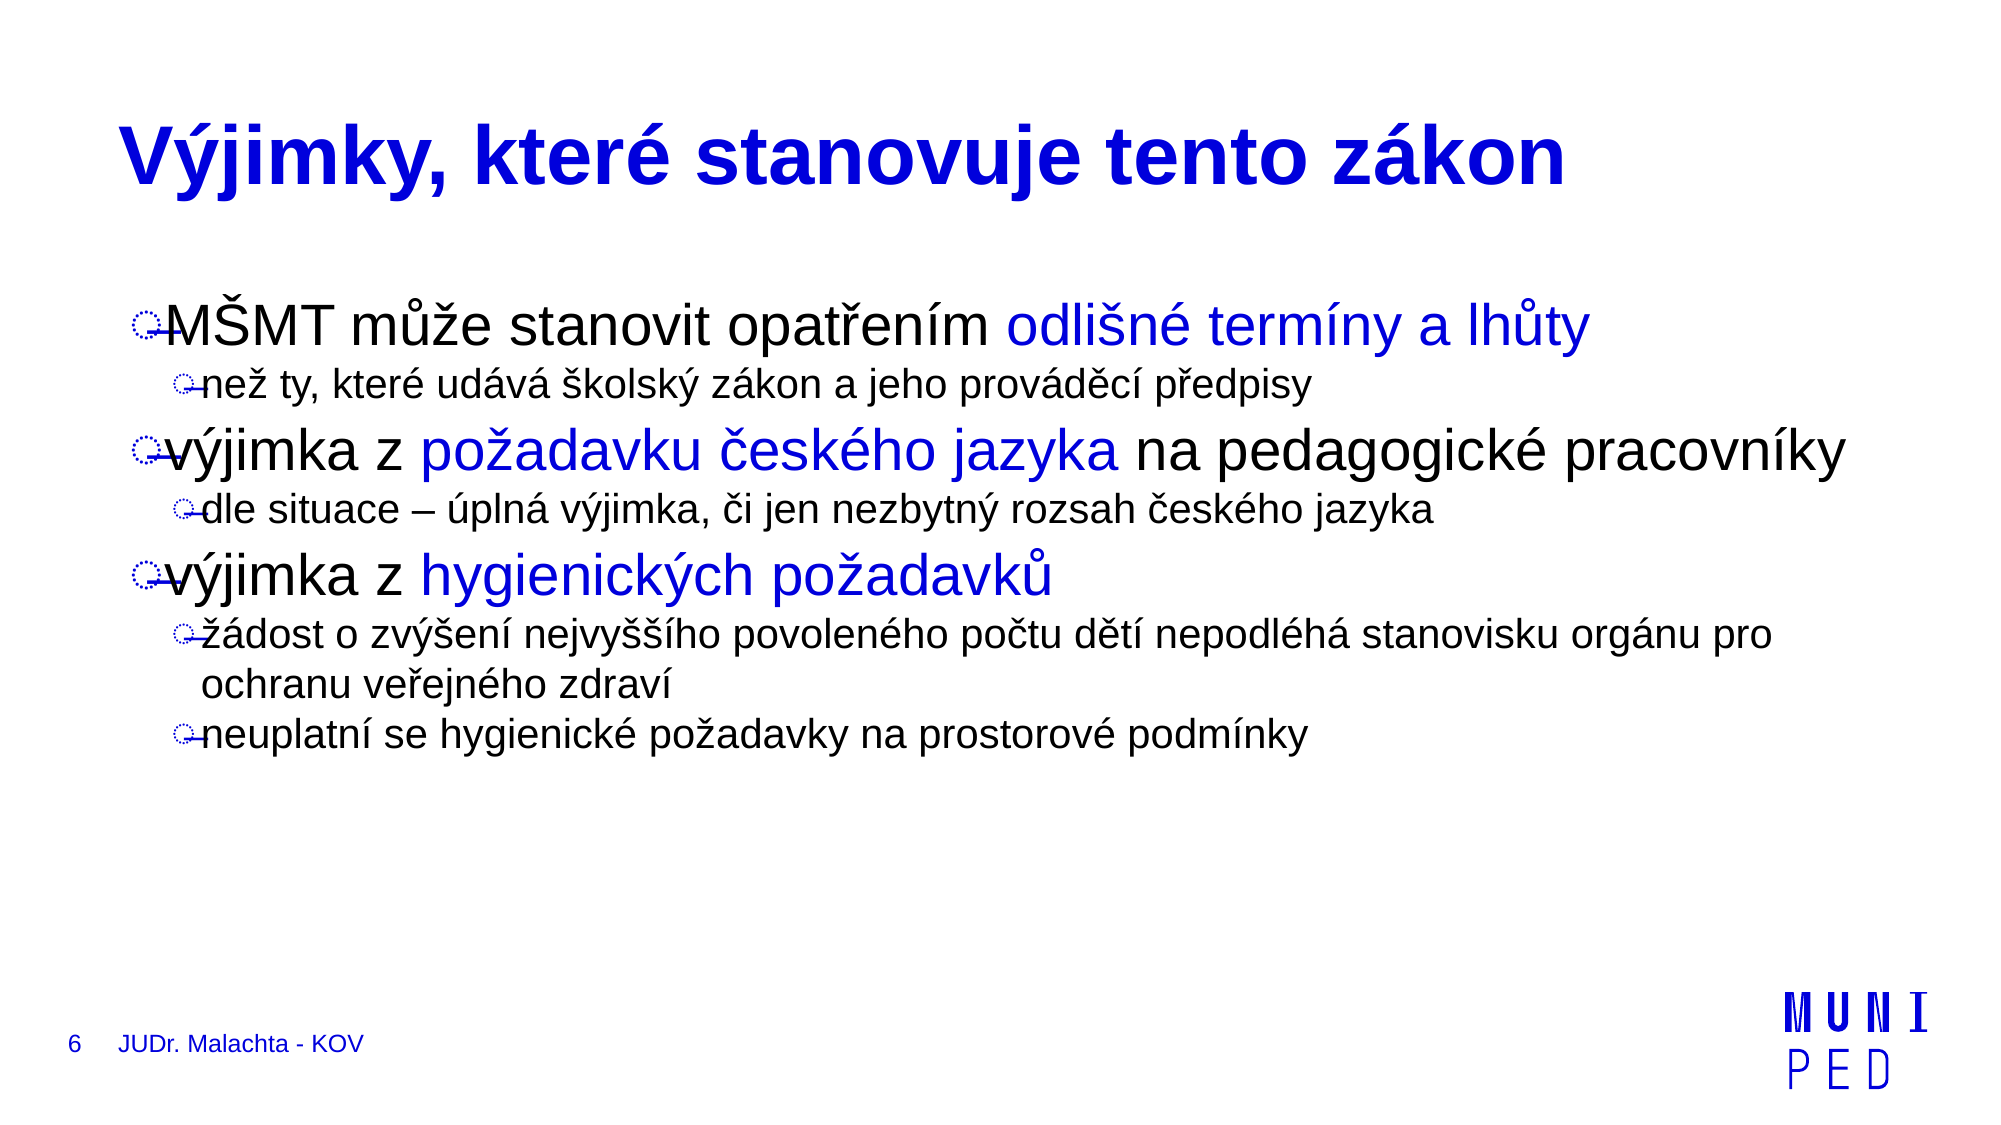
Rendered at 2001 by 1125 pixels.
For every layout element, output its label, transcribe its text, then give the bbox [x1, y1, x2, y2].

list MŠMT může stanovit opatřením odlišné termíny a lhůty než ty, které udává školský zákon a jeho prováděcí předpisy výjimka z požadavku českého jazyka na pedagogické pracovníky dle situace – úplná výjimka, či jen nezbytný rozsah českého jazyka výjimka z hygienických požadavků žádost o zvýšení nejvyššího povoleného počtu dětí nepodléhá stanovisku orgánu pro ochranu veřejného zdraví neuplatní se hygienické požadavky na prostorové podmínky [118, 281, 1883, 786]
footer JUDr. Malachta - KOV [118, 1021, 1418, 1063]
title Výjimky, které stanovuje tento zákon [118, 118, 1883, 193]
slide_number 6 [67, 1021, 110, 1063]
